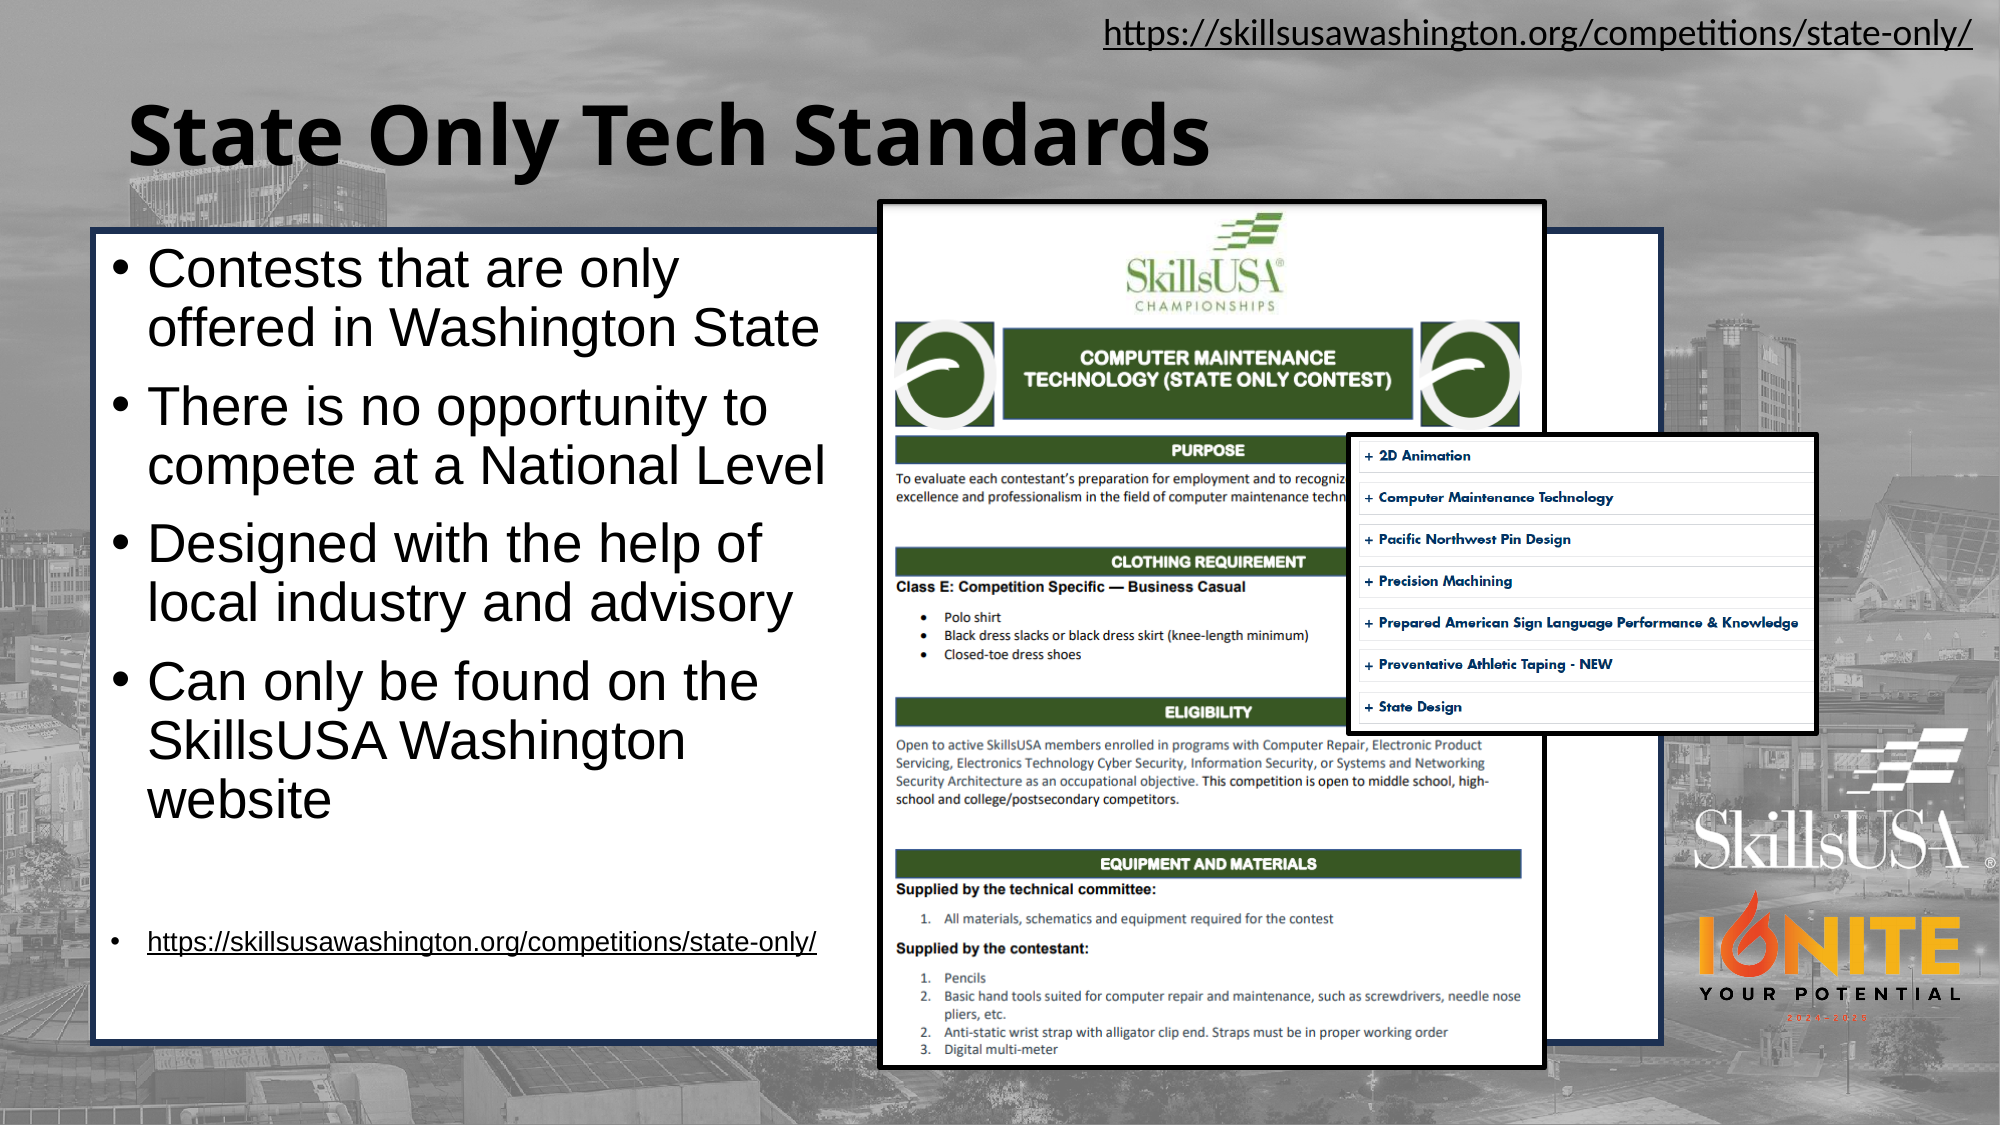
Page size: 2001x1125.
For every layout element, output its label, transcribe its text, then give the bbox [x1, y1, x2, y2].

picture [0, 0, 2000, 1125]
text_box https://skillsusawashington.org/competitions/state-only/ [996, 0, 1997, 60]
list Contests that are only offered in Washington State There is no opportunity to compete at a National Level Designed with the help of local industry and advisory Can only be found on the SkillsUSA Washington website https://skillsusawashington.org/competitions/state-only/ [94, 232, 872, 1076]
picture [882, 203, 1815, 1066]
title State Only Tech Standards [112, 59, 1747, 218]
